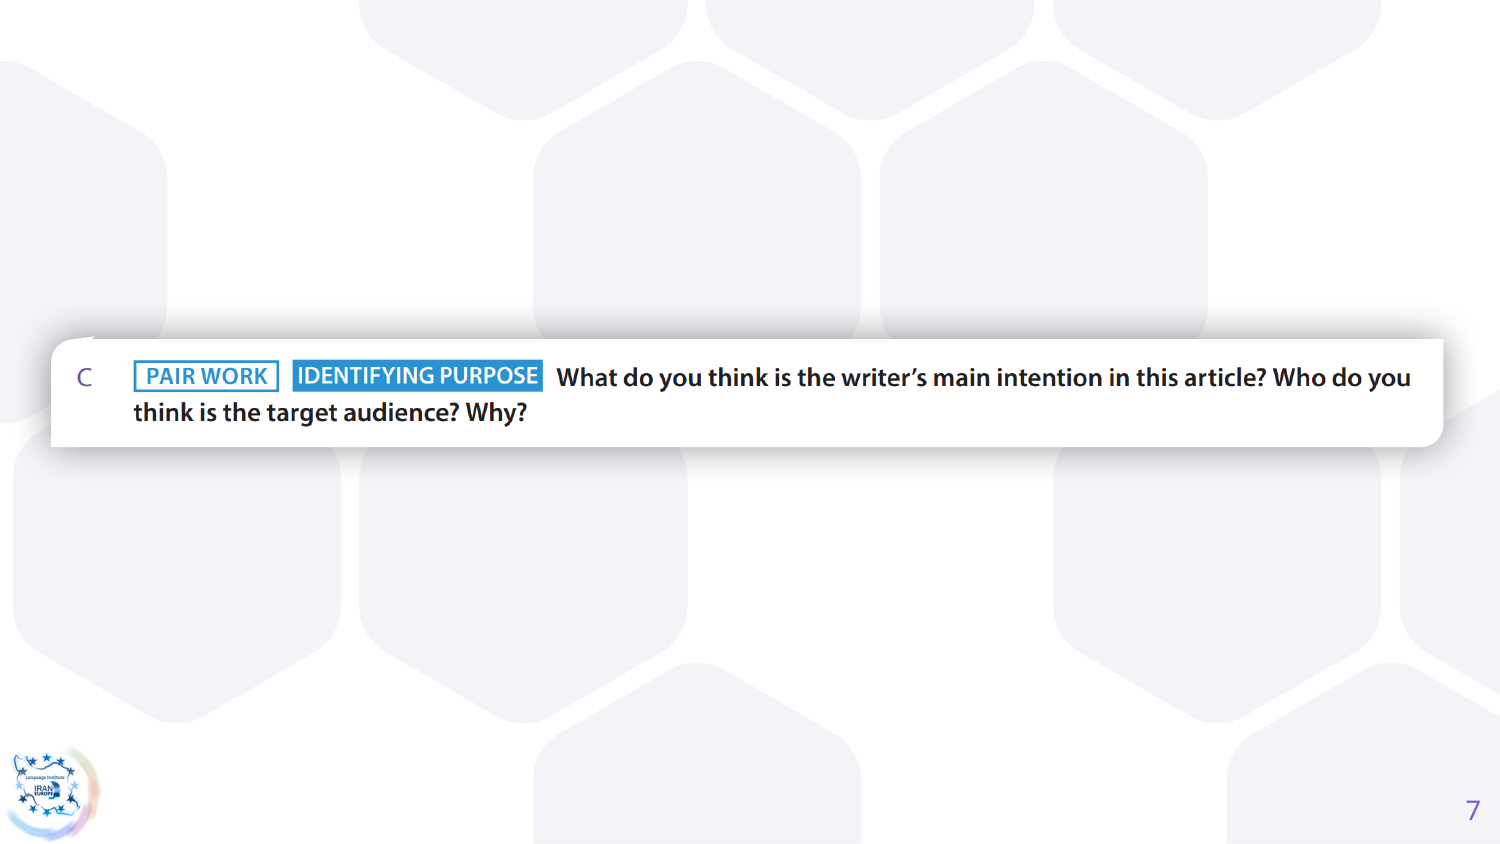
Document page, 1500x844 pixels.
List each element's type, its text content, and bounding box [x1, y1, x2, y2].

picture [0, 741, 105, 844]
picture [58, 346, 1437, 441]
slide_number 7 [1391, 779, 1482, 844]
